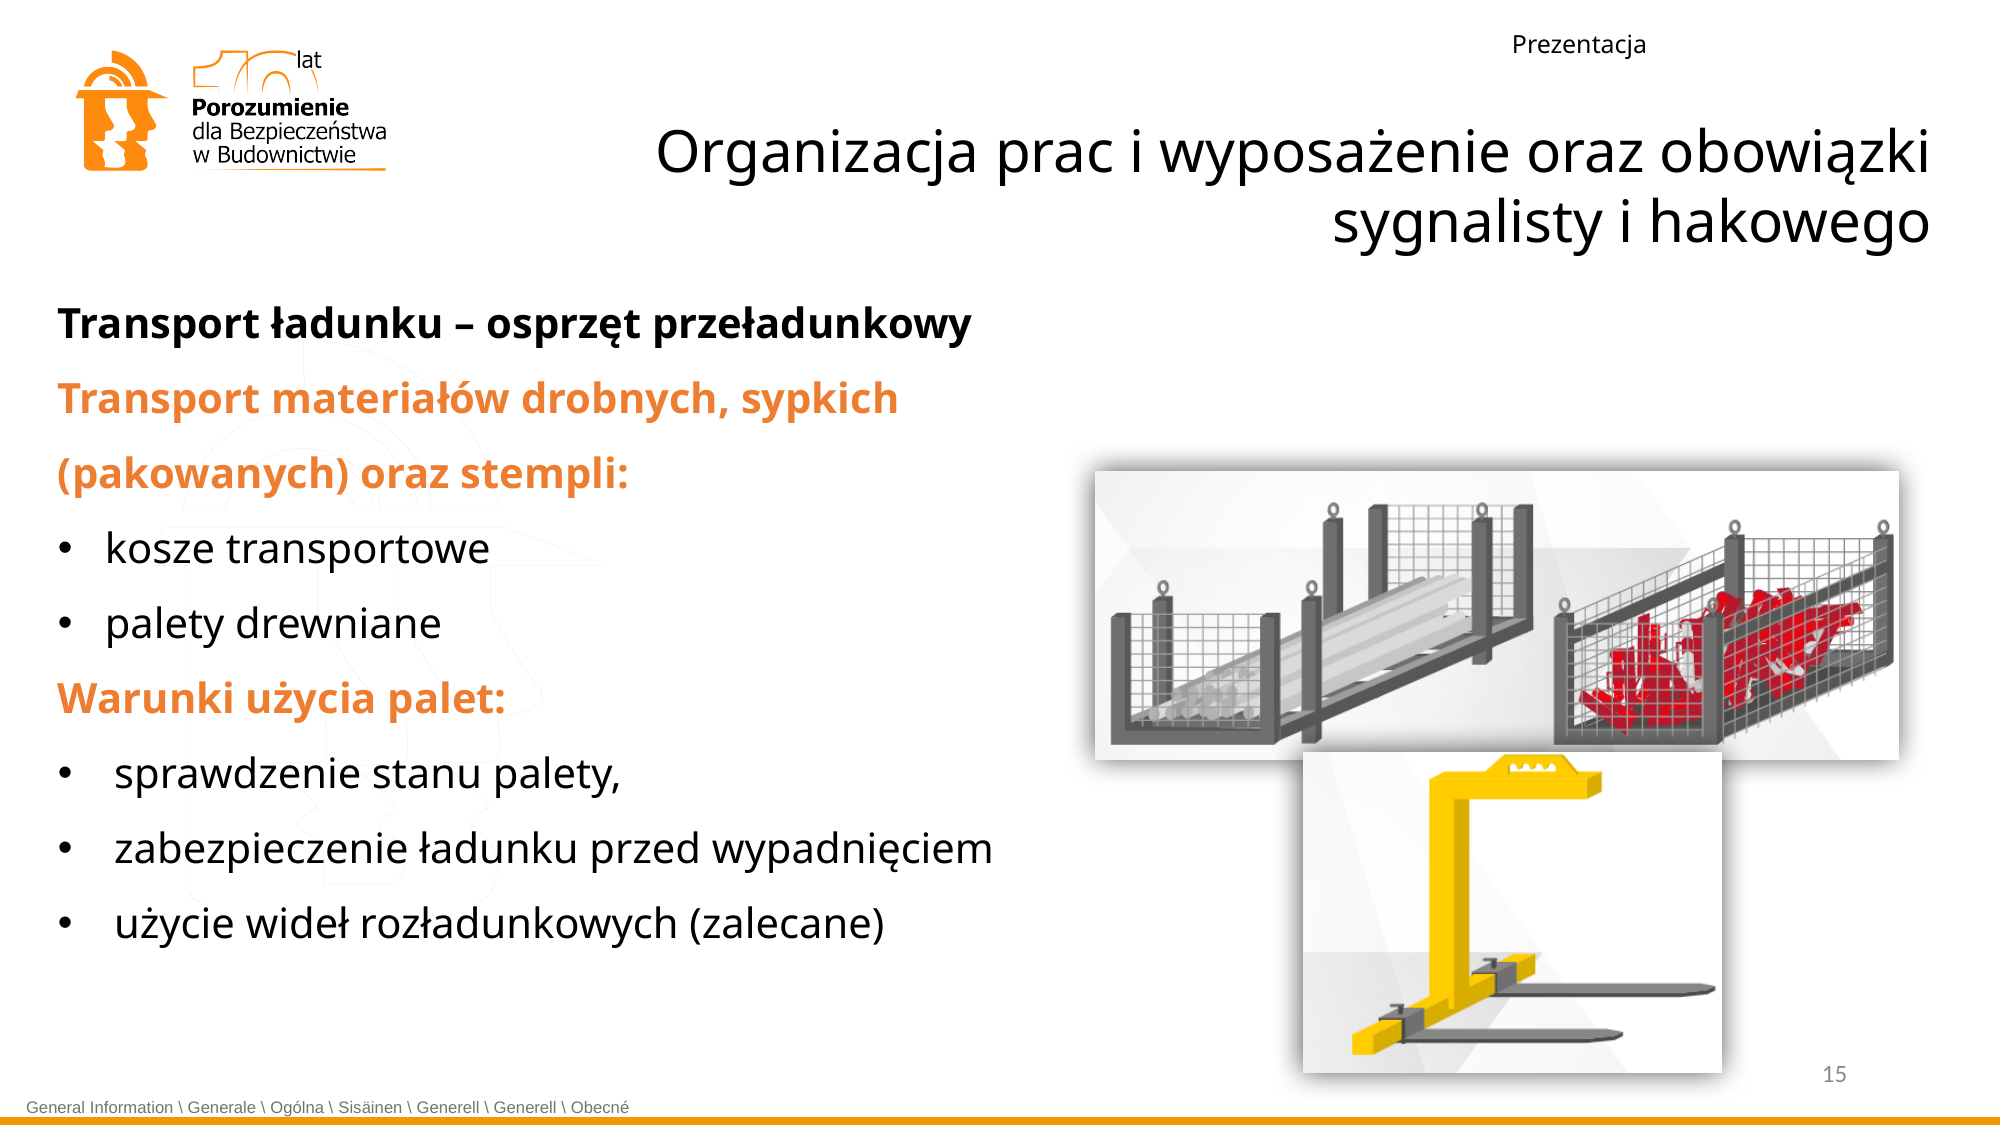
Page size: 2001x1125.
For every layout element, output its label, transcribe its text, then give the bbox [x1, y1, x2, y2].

picture [1095, 471, 1899, 1073]
picture [52, 27, 409, 194]
text_box Prezentacja [1496, 20, 1947, 66]
text_box [0, 1116, 2000, 1125]
text_box Organizacja prac i wyposażenie oraz obowiązki sygnalisty i hakowego [408, 106, 1947, 262]
picture [145, 341, 615, 903]
slide_number 15 [1412, 1042, 1863, 1103]
text_box Transport ładunku – osprzęt przeładunkowy Transport materiałów drobnych, sypkich (pakowanych) oraz stempli: kosze transportowe palety drewniane Warunki użycia palet: sprawdzenie stanu palety, zabezpieczenie ładunku przed wypadnięciem użycie wideł rozładunkowych (zalecane) [42, 264, 1200, 955]
